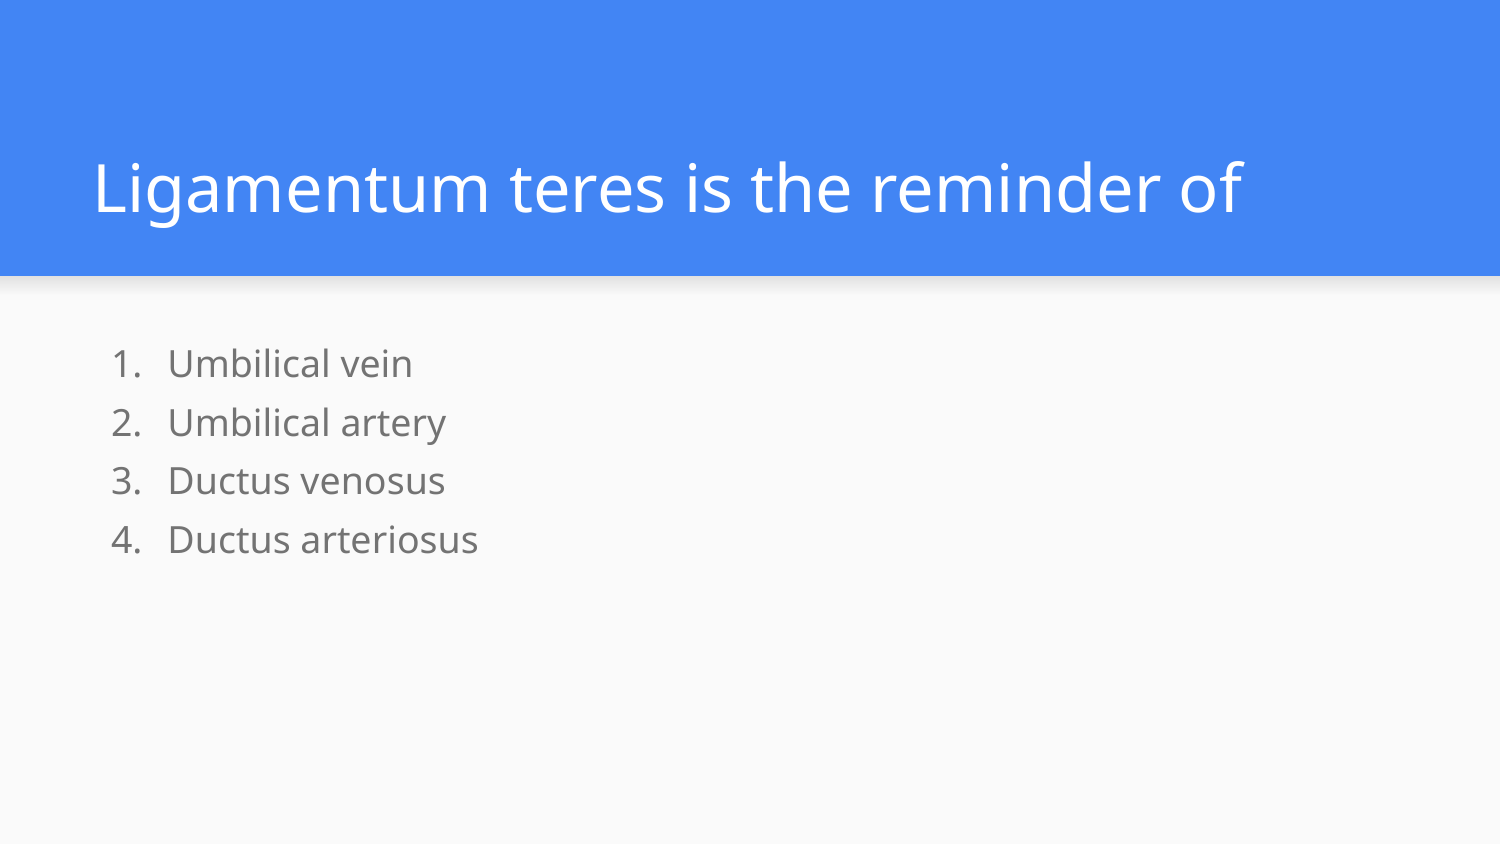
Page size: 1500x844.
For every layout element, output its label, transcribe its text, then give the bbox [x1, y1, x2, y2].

list Umbilical vein Umbilical artery Ductus venosus Ductus arteriosus [77, 314, 1427, 760]
title Ligamentum teres is the reminder of [77, 121, 1427, 248]
